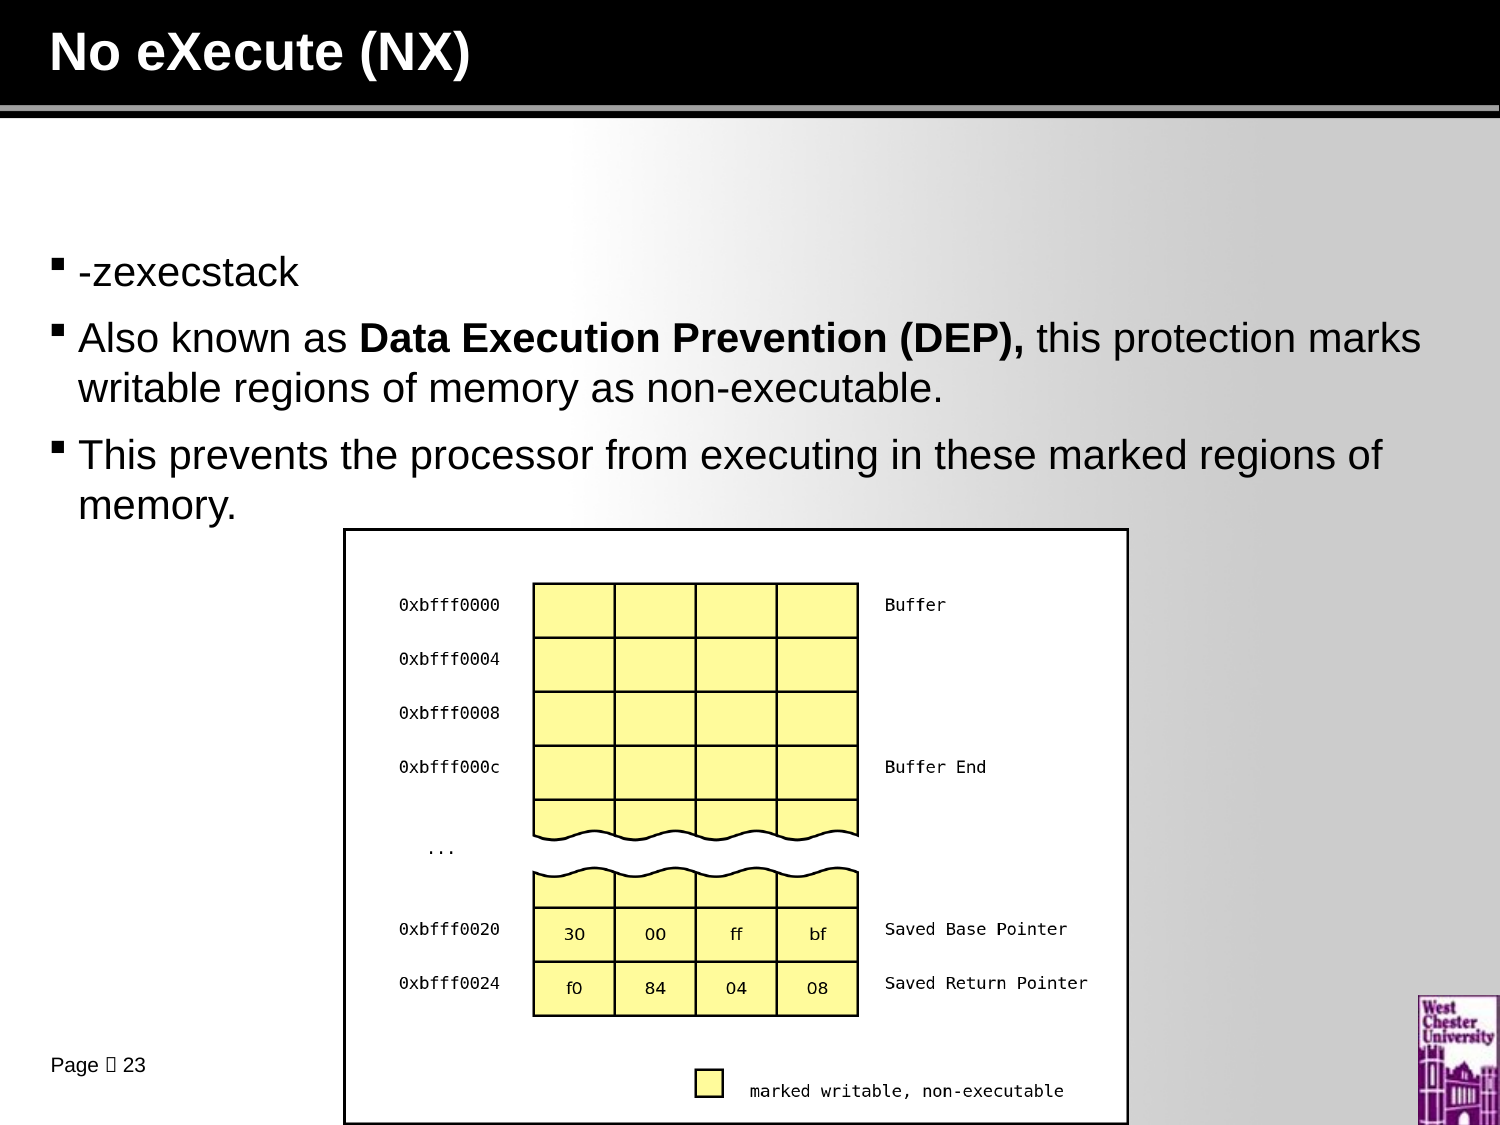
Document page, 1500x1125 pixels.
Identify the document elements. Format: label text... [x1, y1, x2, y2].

picture [0, 0, 1500, 1125]
list -zexecstack Also known as Data Execution Prevention (DEP), this protection marks writable regions of memory as non-executable. This prevents the processor from executing in these marked regions of memory. [48, 244, 1447, 952]
title No eXecute (NX) [49, 16, 1447, 123]
